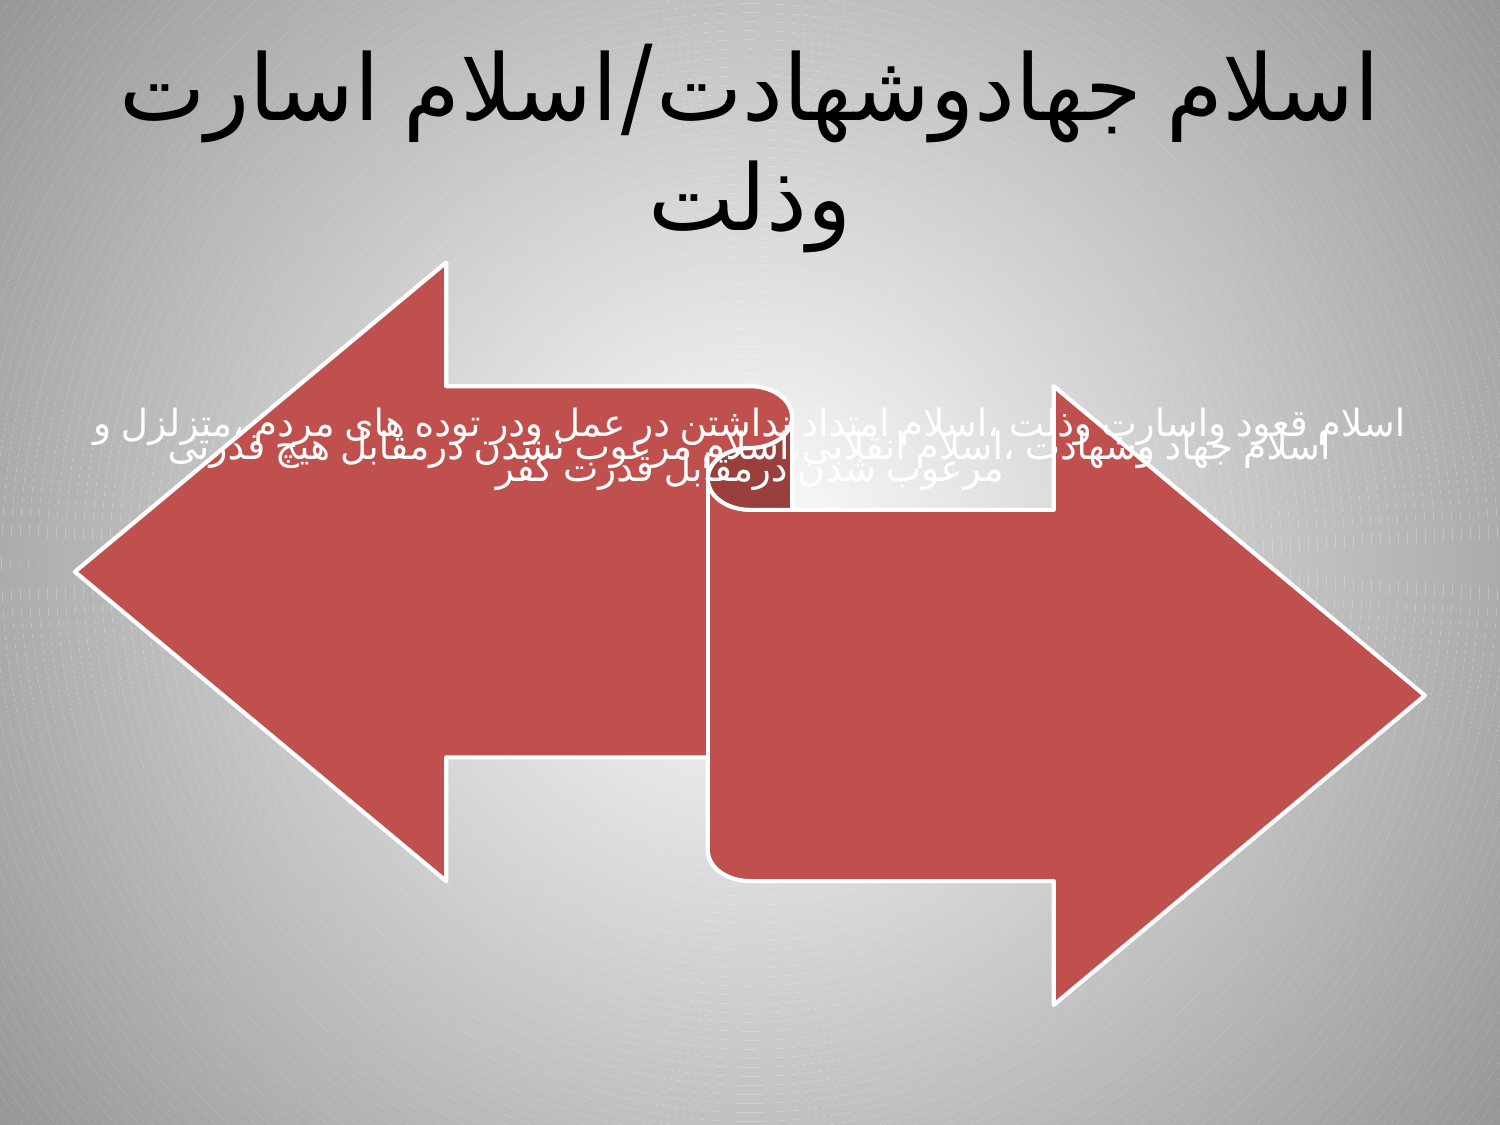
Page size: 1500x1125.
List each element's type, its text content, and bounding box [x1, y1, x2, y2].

title اسلام جهادوشهادت/اسلام اسارت وذلت [75, 45, 1425, 233]
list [74, 262, 1426, 1006]
